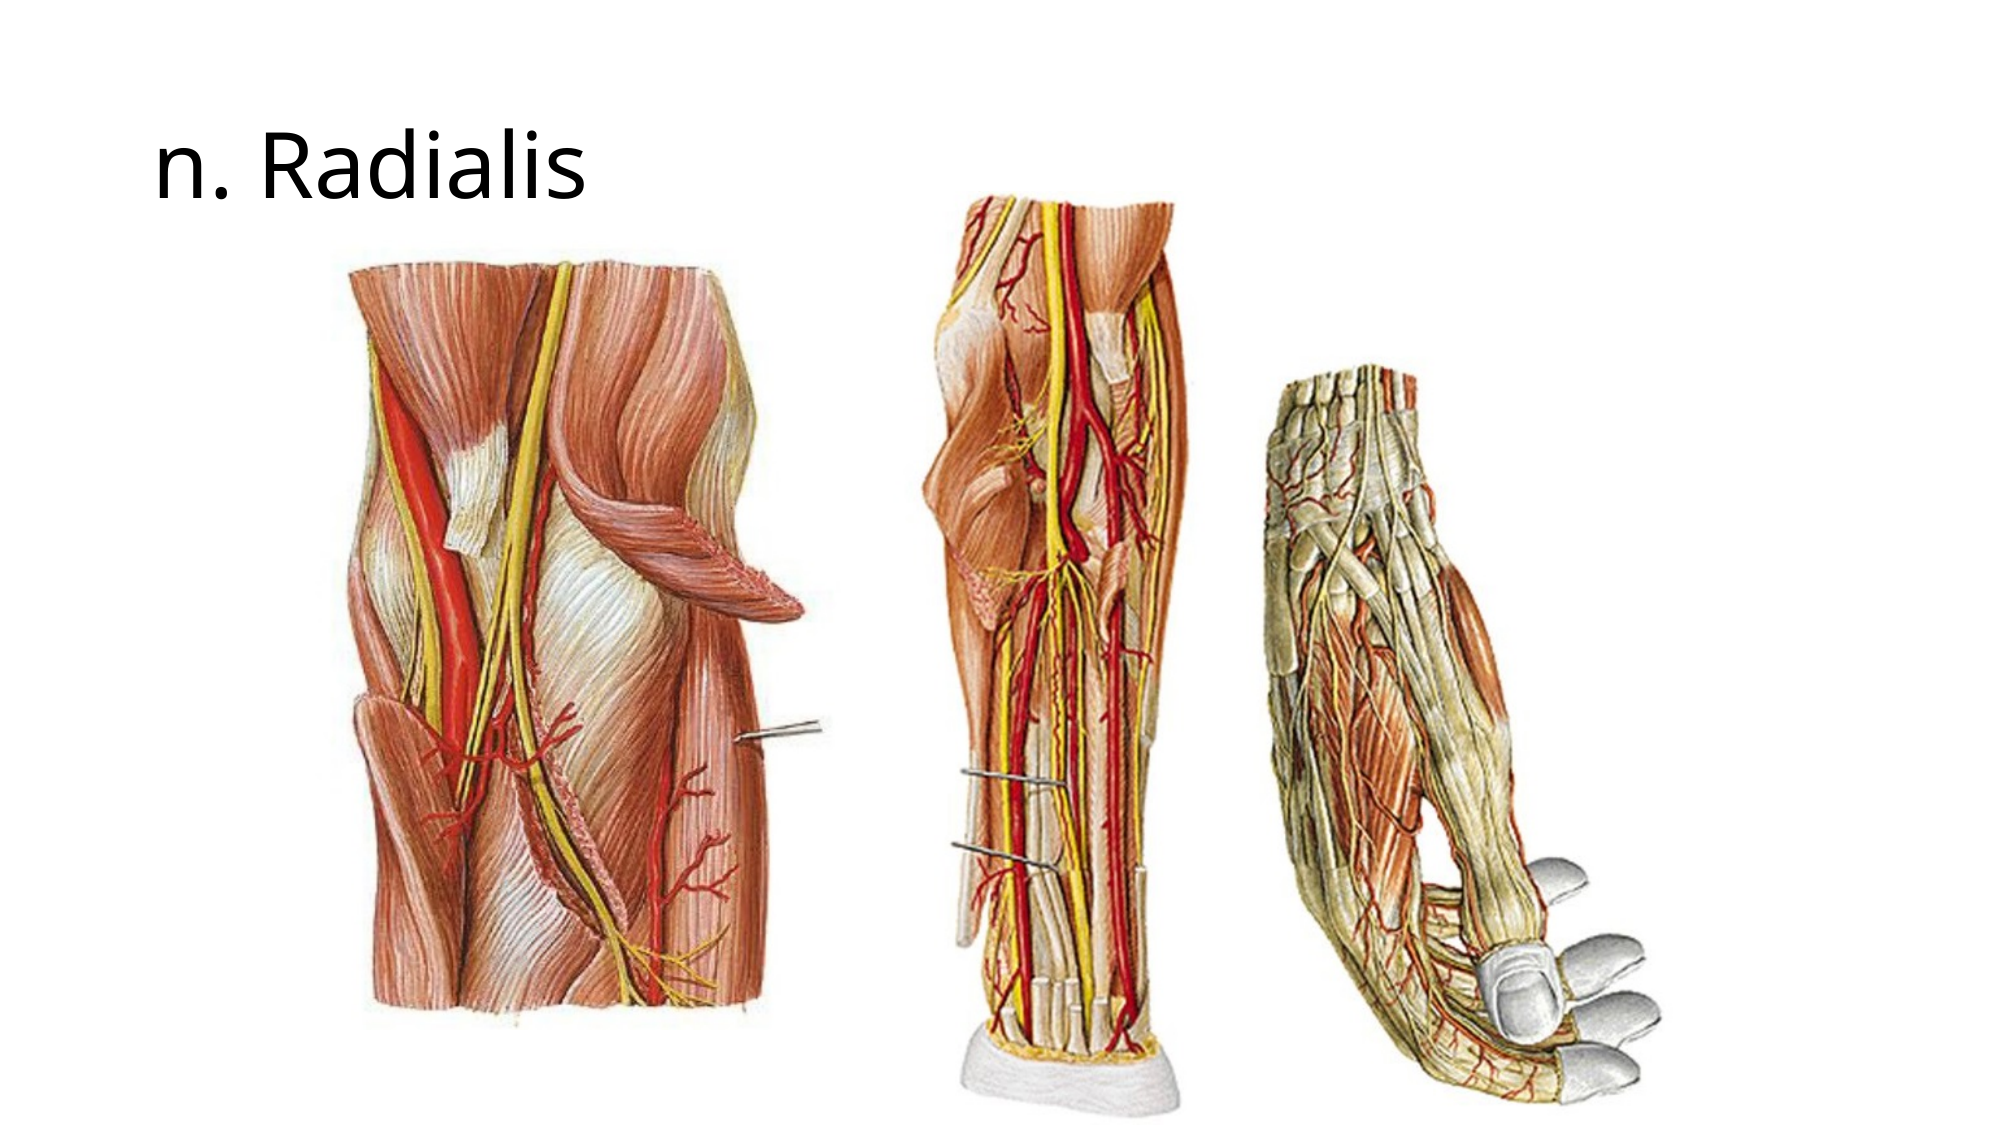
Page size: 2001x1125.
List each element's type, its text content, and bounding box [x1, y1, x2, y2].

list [291, 240, 853, 1030]
picture [893, 191, 1675, 1125]
title n. Radialis [137, 59, 1863, 278]
